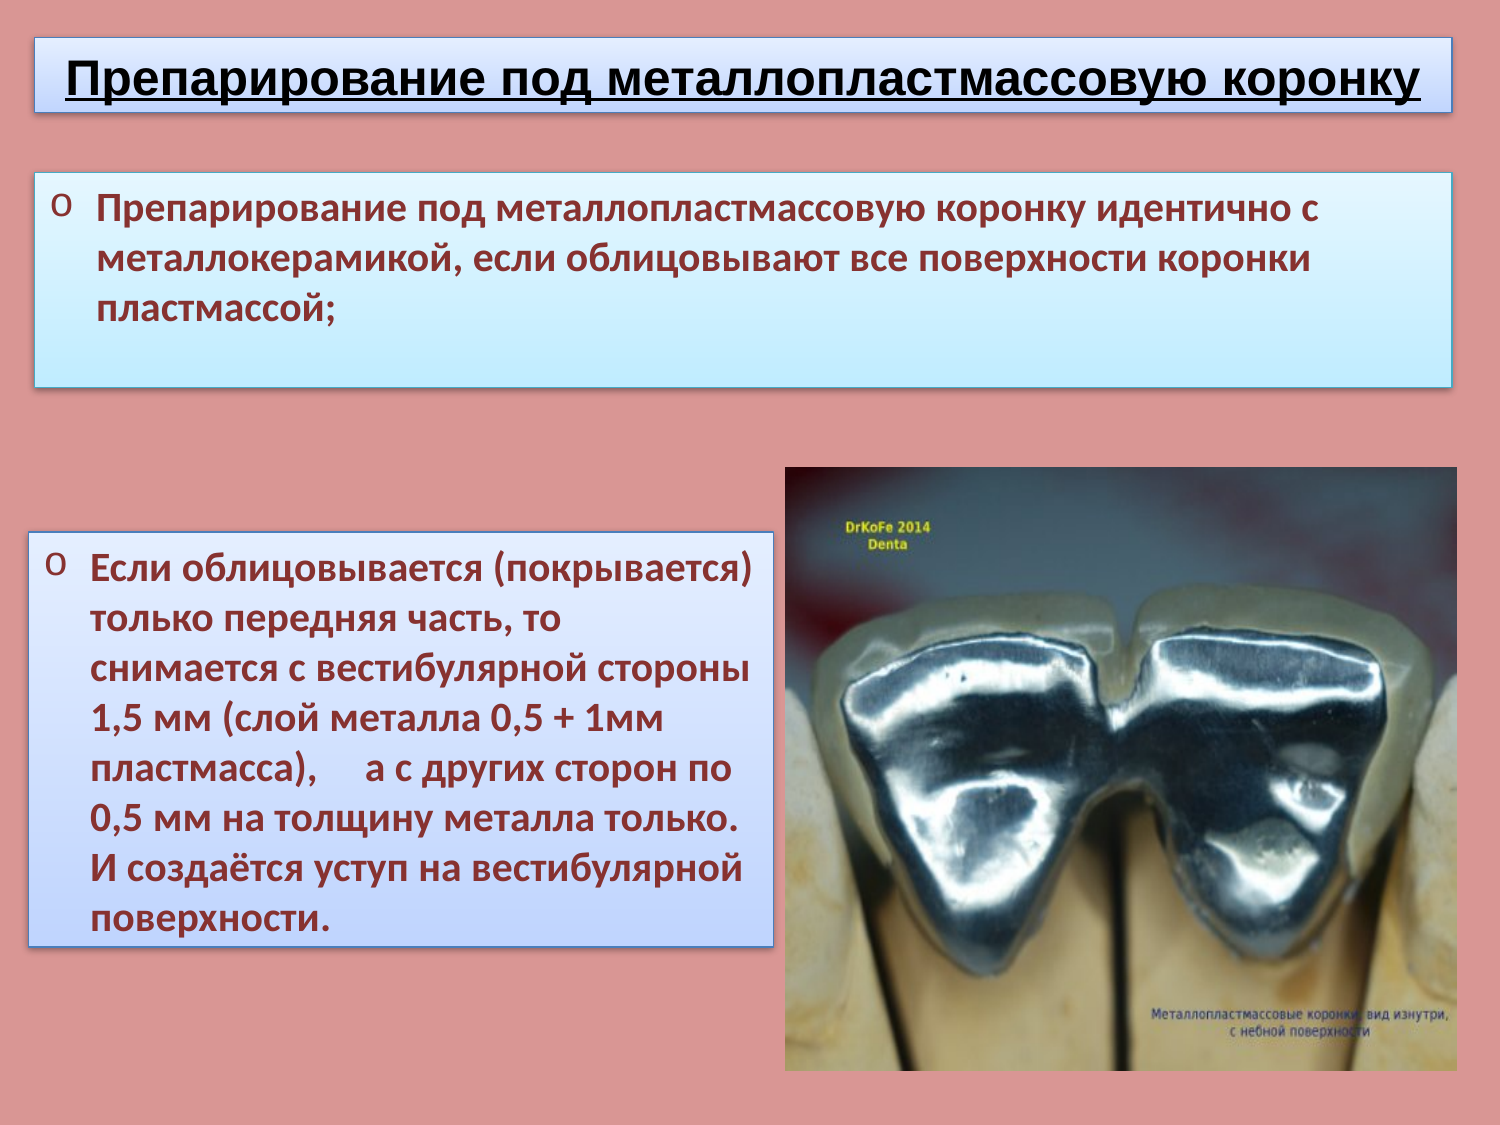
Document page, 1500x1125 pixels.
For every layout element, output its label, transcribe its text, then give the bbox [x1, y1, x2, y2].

text_box Препарирование под металлопластмассовую коронку [34, 37, 1453, 113]
text_box Препарирование под металлопластмассовую коронку идентично с металлокерамикой, если облицовывают все поверхности коронки пластмассой; [34, 172, 1453, 388]
text_box Если облицовывается (покрывается) только передняя часть, то снимается с вестибулярной стороны 1,5 мм (слой металла 0,5 + 1мм пластмасса), а с других сторон по 0,5 мм на толщину металла только. И создаётся уступ на вестибулярной поверхности. [28, 531, 774, 948]
picture [785, 467, 1457, 1071]
